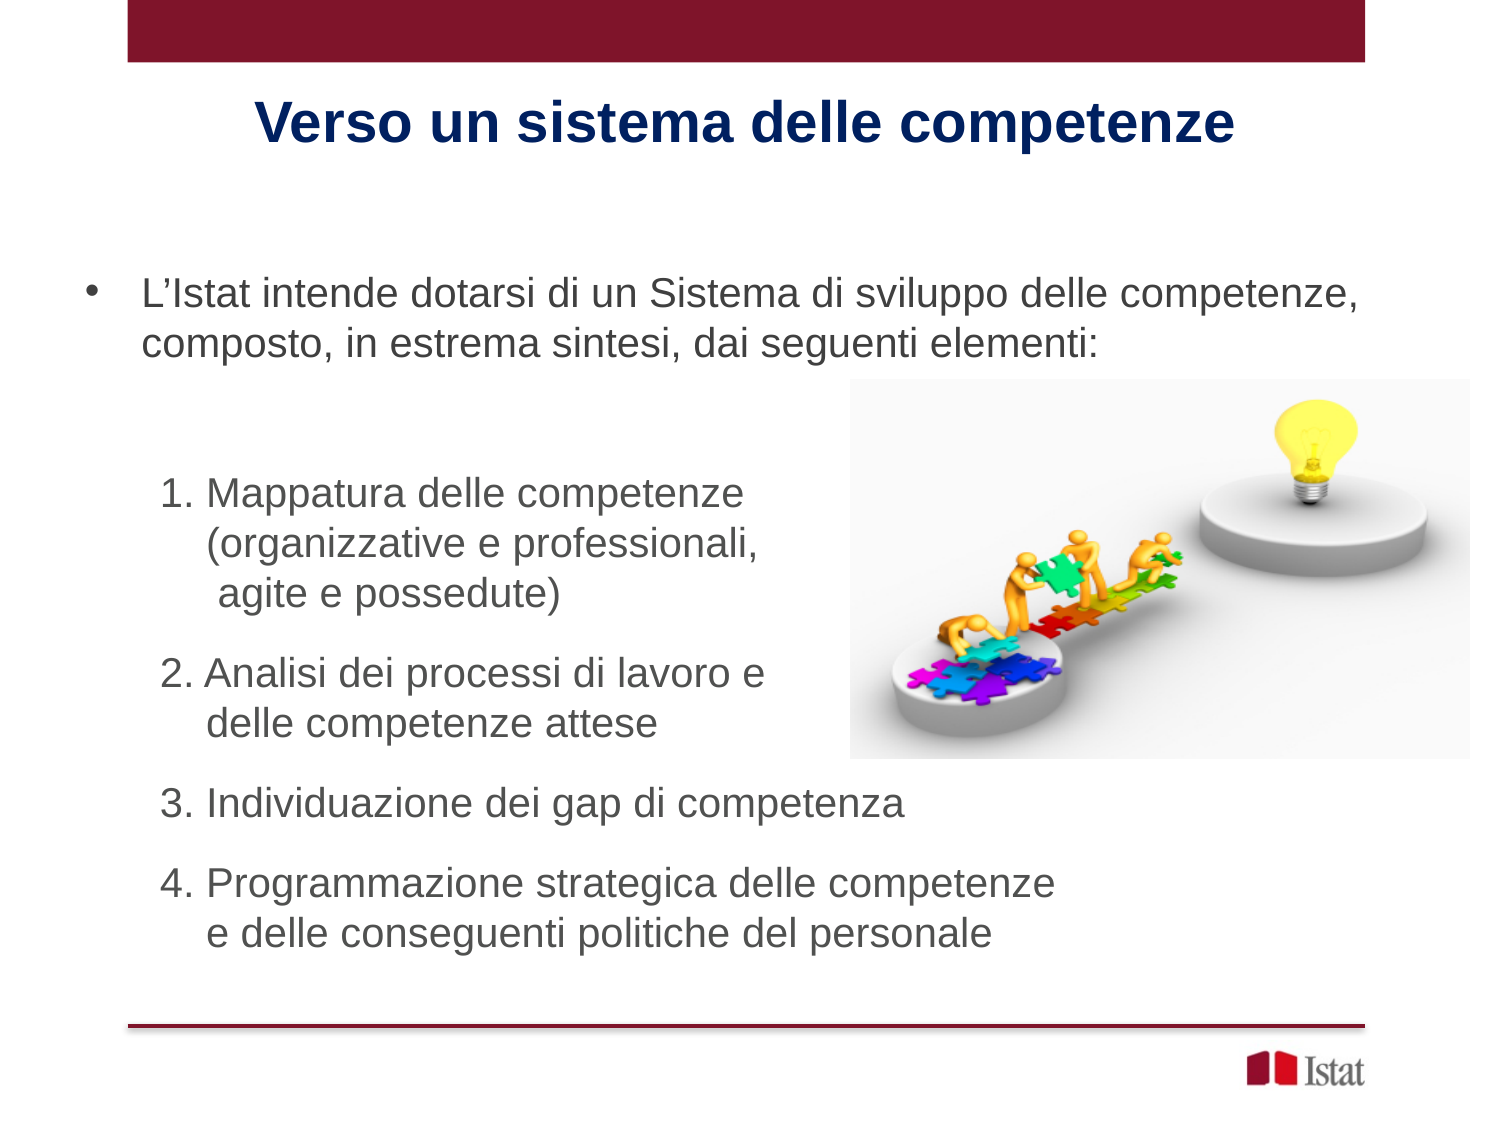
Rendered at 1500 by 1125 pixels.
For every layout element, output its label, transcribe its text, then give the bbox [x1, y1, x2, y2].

picture [1239, 1063, 1373, 1097]
text_box Verso un sistema delle competenze [126, 76, 1366, 162]
picture [850, 379, 1470, 759]
text_box L’Istat intende dotarsi di un Sistema di sviluppo delle competenze, composto, in estrema sintesi, dai seguenti elementi: 1. Mappatura delle competenze (organizzative e professionali, agite e possedute) 2. Analisi dei processi di lavoro e delle competenze attese 3. Individuazione dei gap di competenza 4. Programmazione strategica delle competenze e delle conseguenti politiche del personale [85, 258, 1447, 1063]
